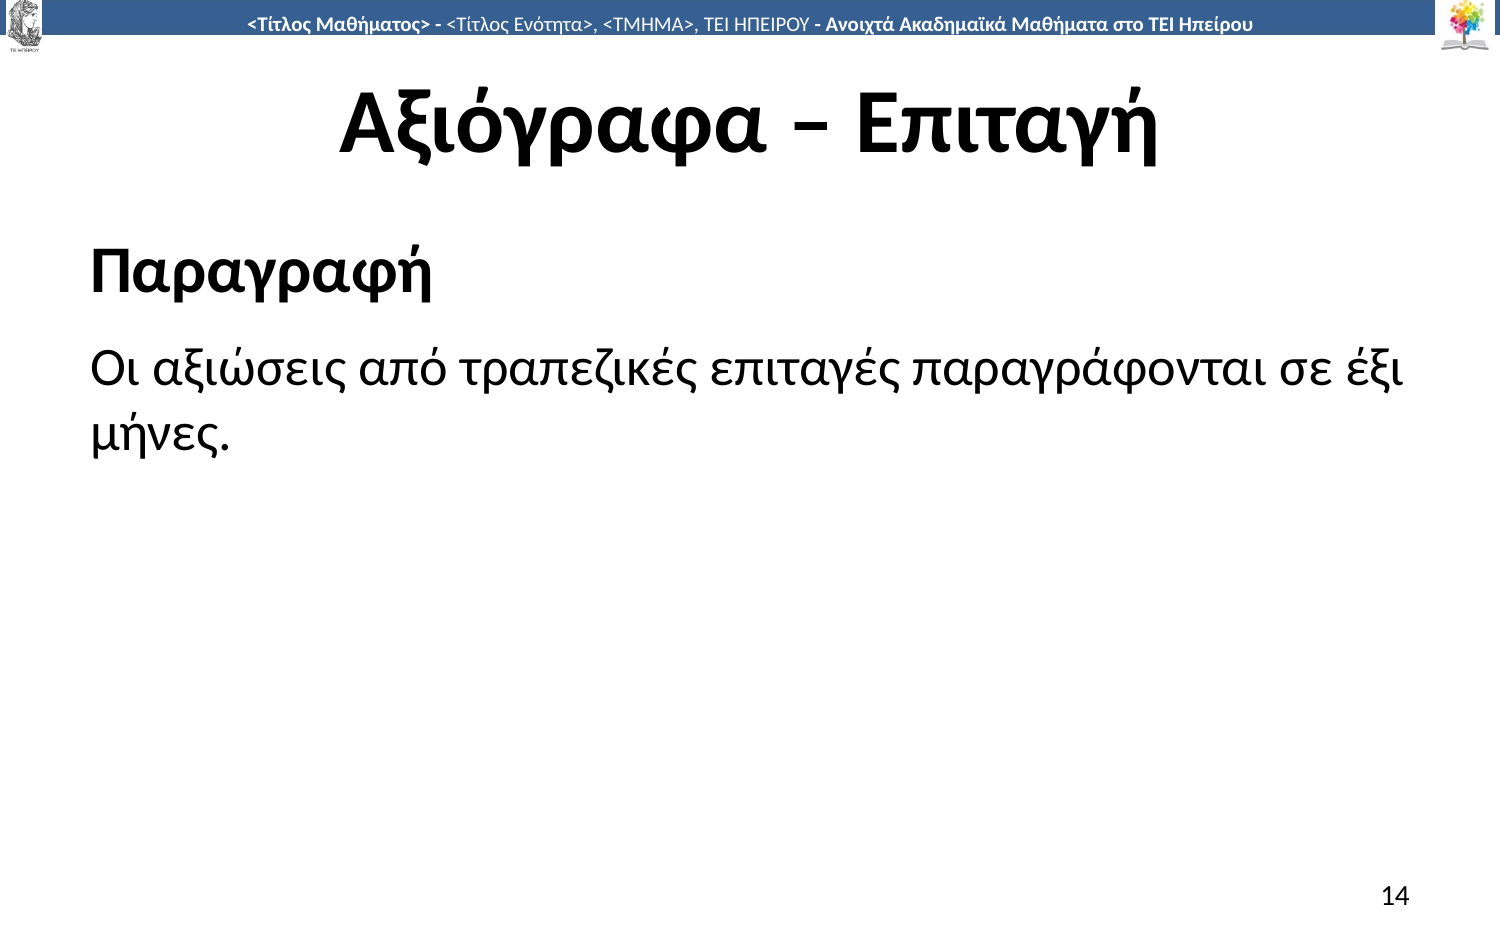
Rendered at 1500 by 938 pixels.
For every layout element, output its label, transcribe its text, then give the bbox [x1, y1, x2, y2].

picture [1435, 0, 1495, 52]
slide_number 14 [1074, 868, 1425, 919]
list Παραγραφή Οι αξιώσεις από τραπεζικές επιταγές παραγράφονται σε έξι μήνες. [75, 218, 1425, 838]
title Αξιόγραφα – Επιταγή [75, 37, 1425, 194]
picture [6, 0, 42, 54]
